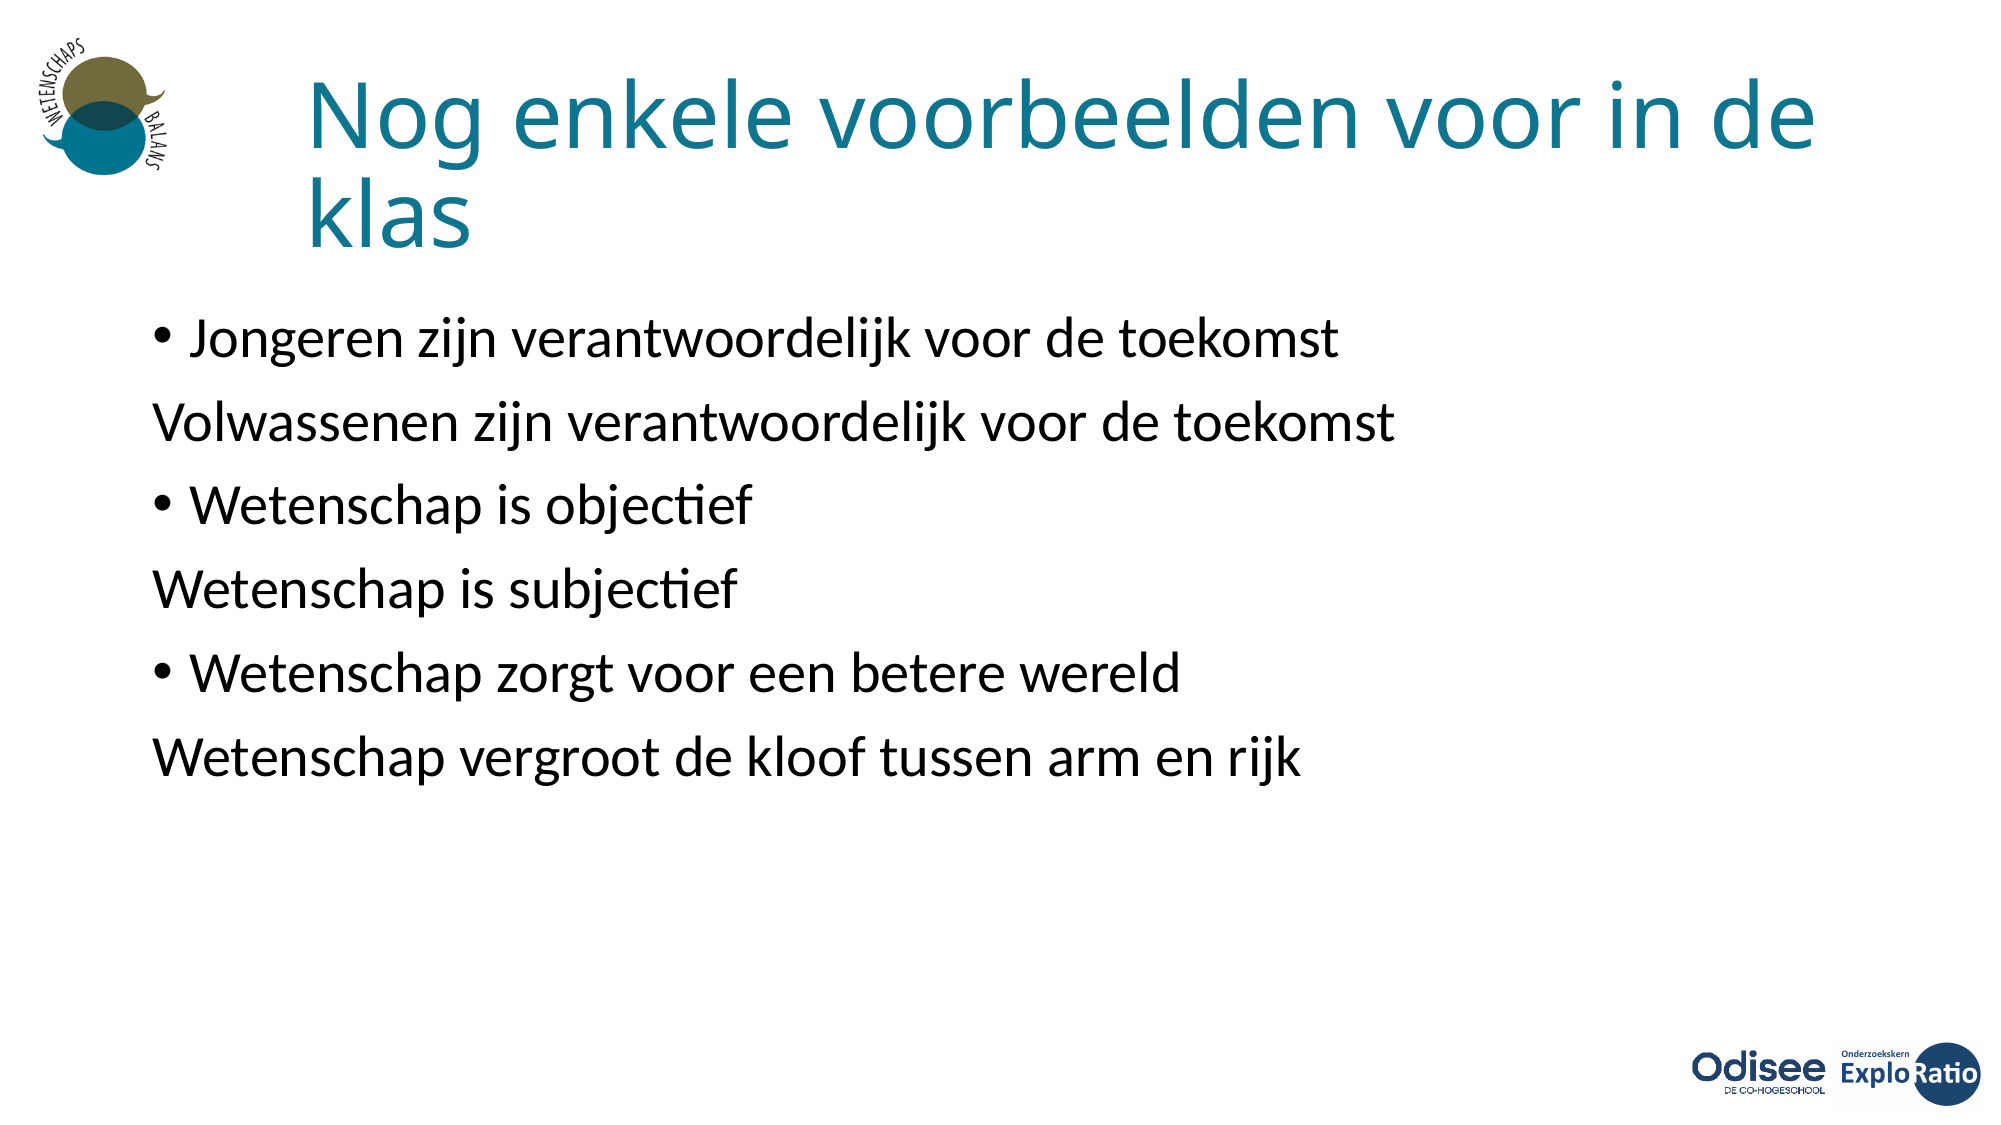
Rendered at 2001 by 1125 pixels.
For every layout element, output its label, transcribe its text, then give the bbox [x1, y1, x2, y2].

picture [20, 26, 191, 187]
title Nog enkele voorbeelden voor in de klas [290, 59, 1863, 278]
picture [1682, 1039, 1988, 1111]
list Jongeren zijn verantwoordelijk voor de toekomst Volwassenen zijn verantwoordelijk voor de toekomst Wetenschap is objectief Wetenschap is subjectief Wetenschap zorgt voor een betere wereld Wetenschap vergroot de kloof tussen arm en rijk [137, 299, 1863, 1014]
